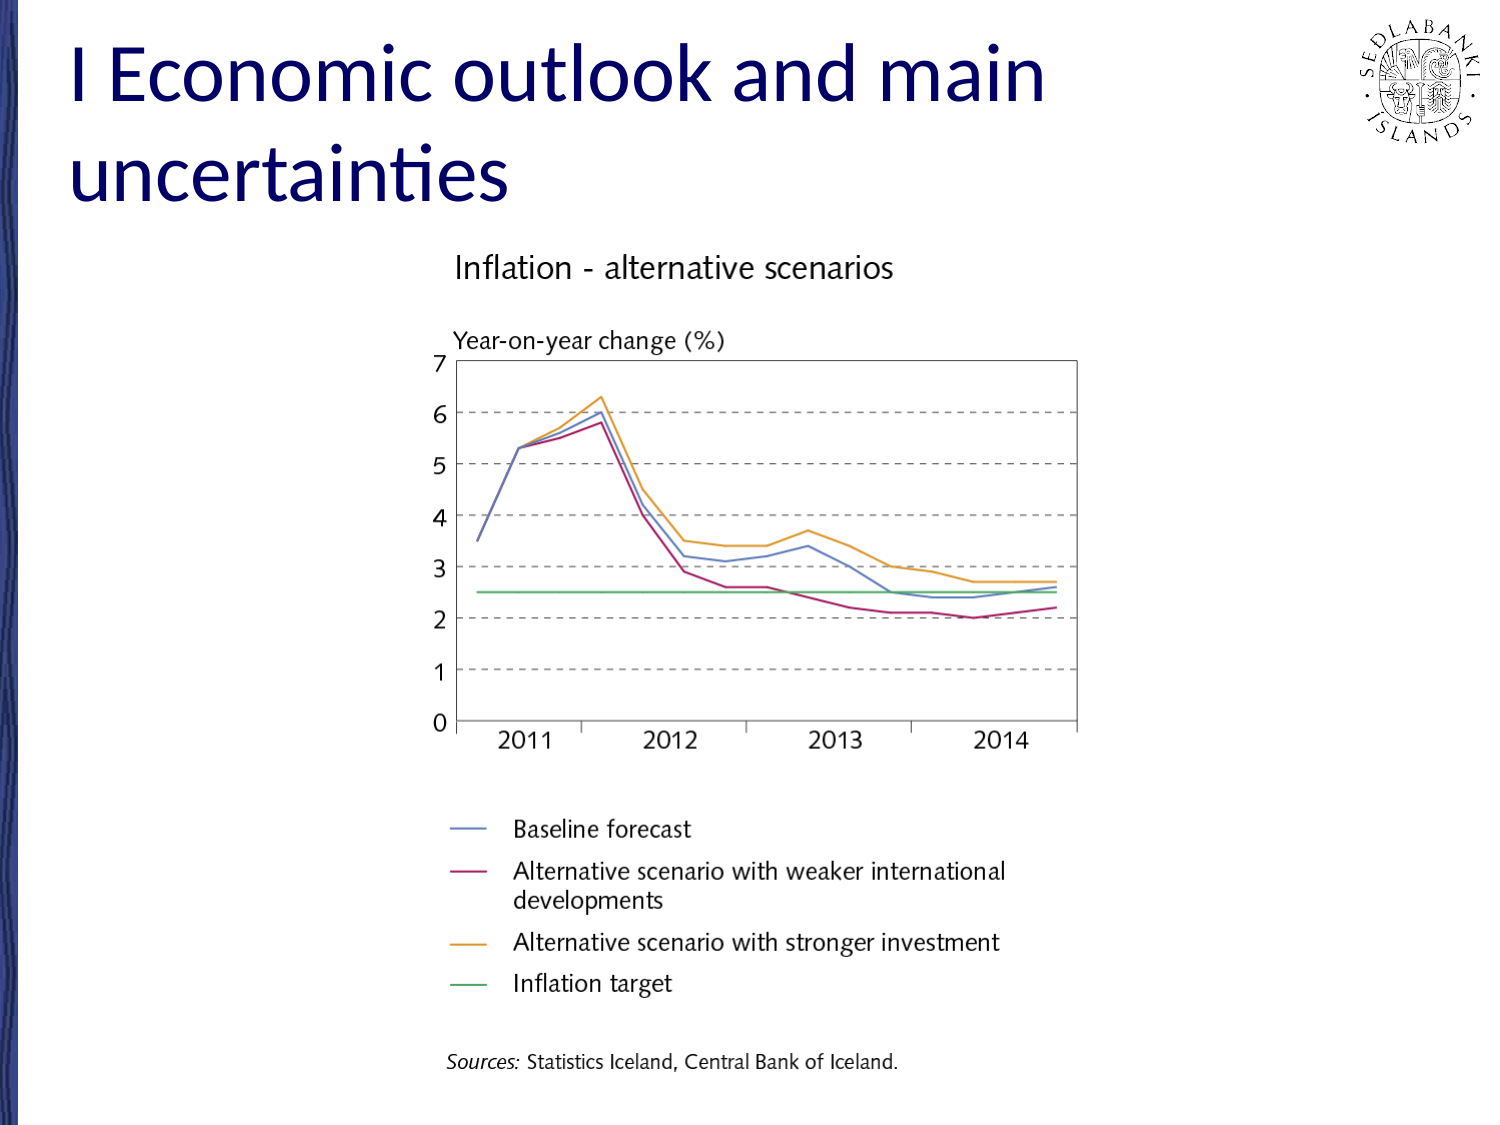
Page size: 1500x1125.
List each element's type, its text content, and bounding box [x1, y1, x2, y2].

title I Economic outlook and main uncertainties [52, 10, 1353, 209]
picture [1357, 18, 1482, 149]
picture [0, 0, 18, 1125]
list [433, 251, 1079, 1075]
